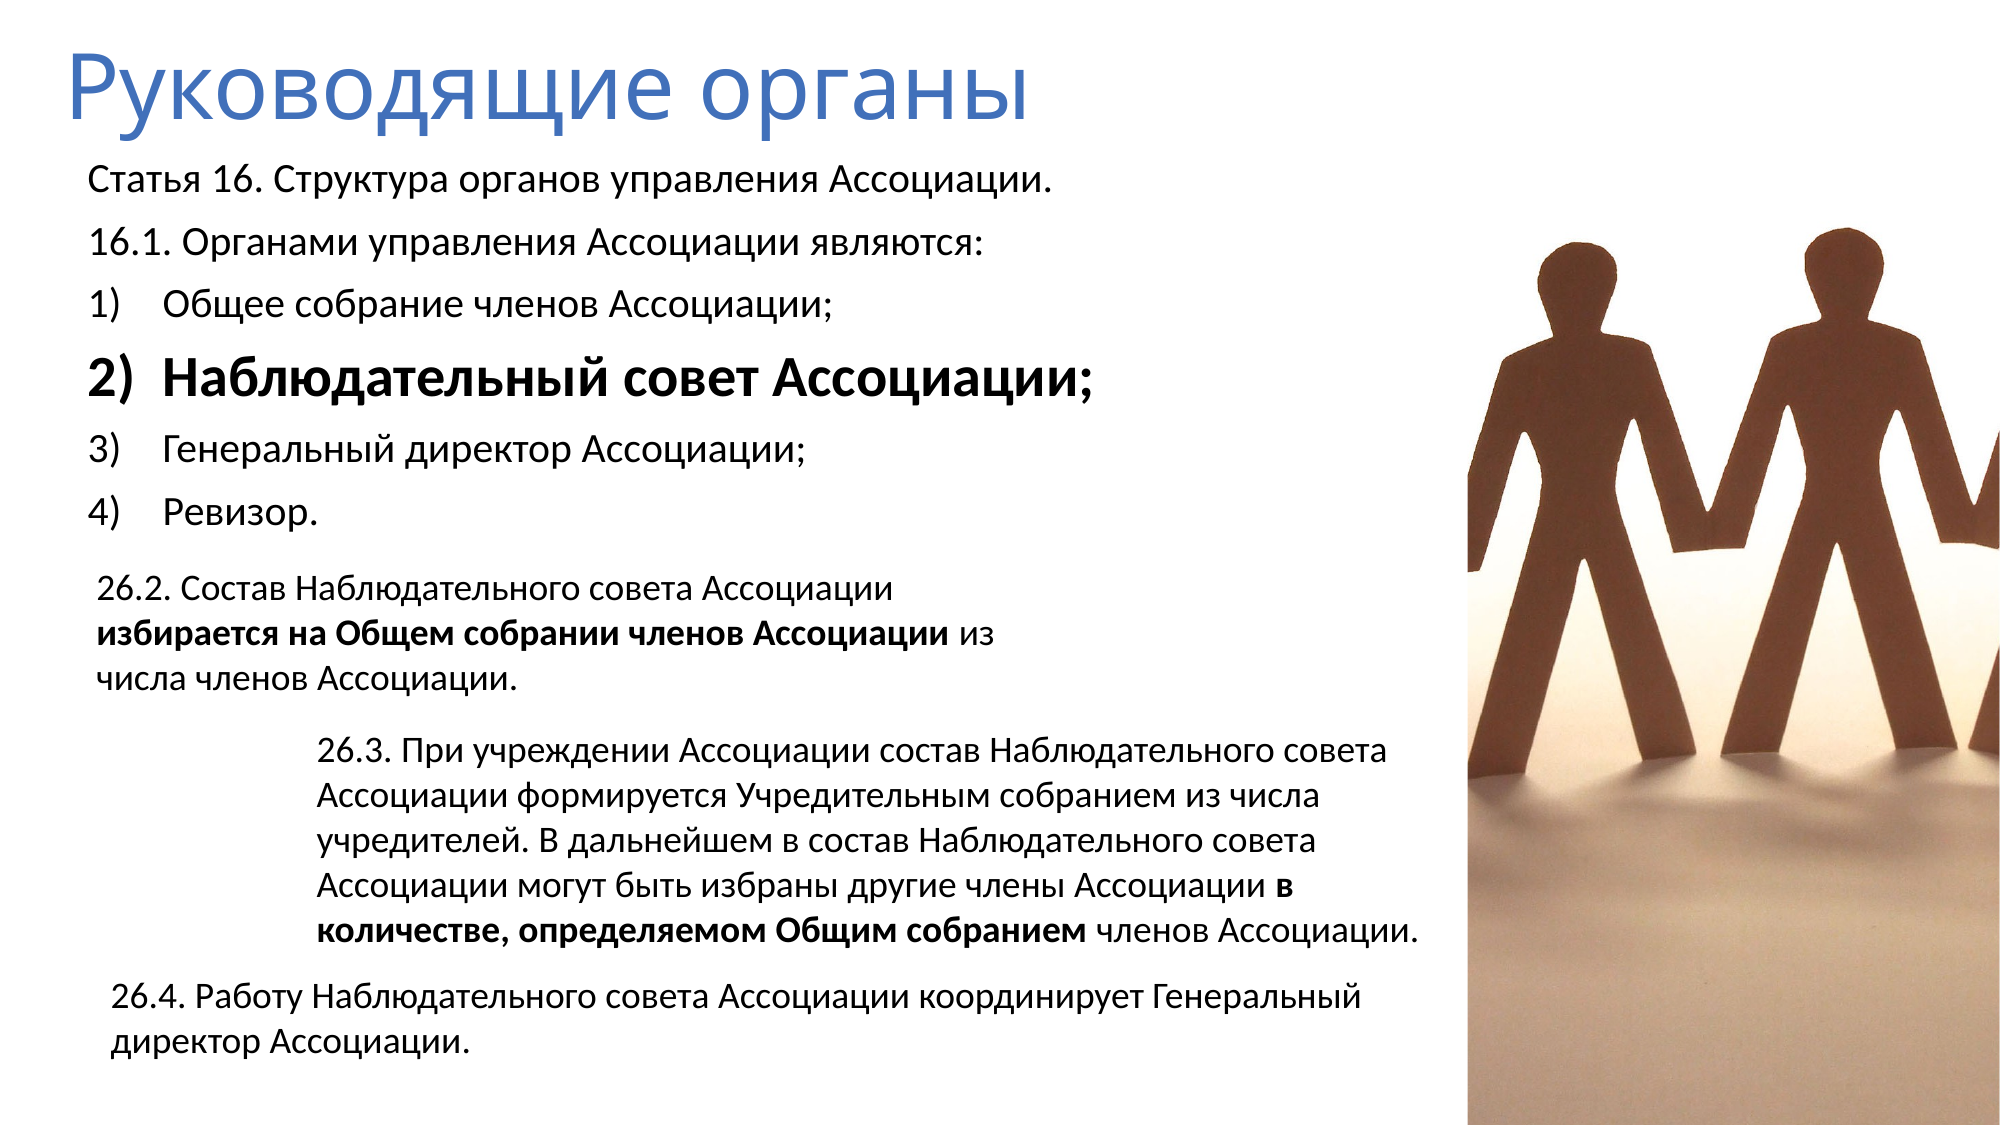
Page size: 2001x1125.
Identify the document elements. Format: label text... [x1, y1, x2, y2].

text_box 26.4. Работу Наблюдательного совета Ассоциации координирует Генеральный директор Ассоциации. [95, 963, 1444, 1069]
text_box Статья 16. Структура органов управления Ассоциации. 16.1. Органами управления Ассоциации являются: Общее собрание членов Ассоциации; Наблюдательный совет Ассоциации; Генеральный директор Ассоциации; Ревизор. [72, 159, 1299, 541]
picture [1467, 0, 2000, 1125]
text_box 26.3. При учреждении Ассоциации состав Наблюдательного совета Ассоциации формируется Учредительным собранием из числа учредителей. В дальнейшем в состав Наблюдательного совета Ассоциации могут быть избраны другие члены Ассоциации в количестве, определяемом Общим собранием членов Ассоциации. [301, 717, 1456, 957]
text_box Руководящие органы [49, 33, 1391, 159]
text_box 26.2. Состав Наблюдательного совета Ассоциации избирается на Общем собрании членов Ассоциации из числа членов Ассоциации. [81, 555, 1082, 706]
